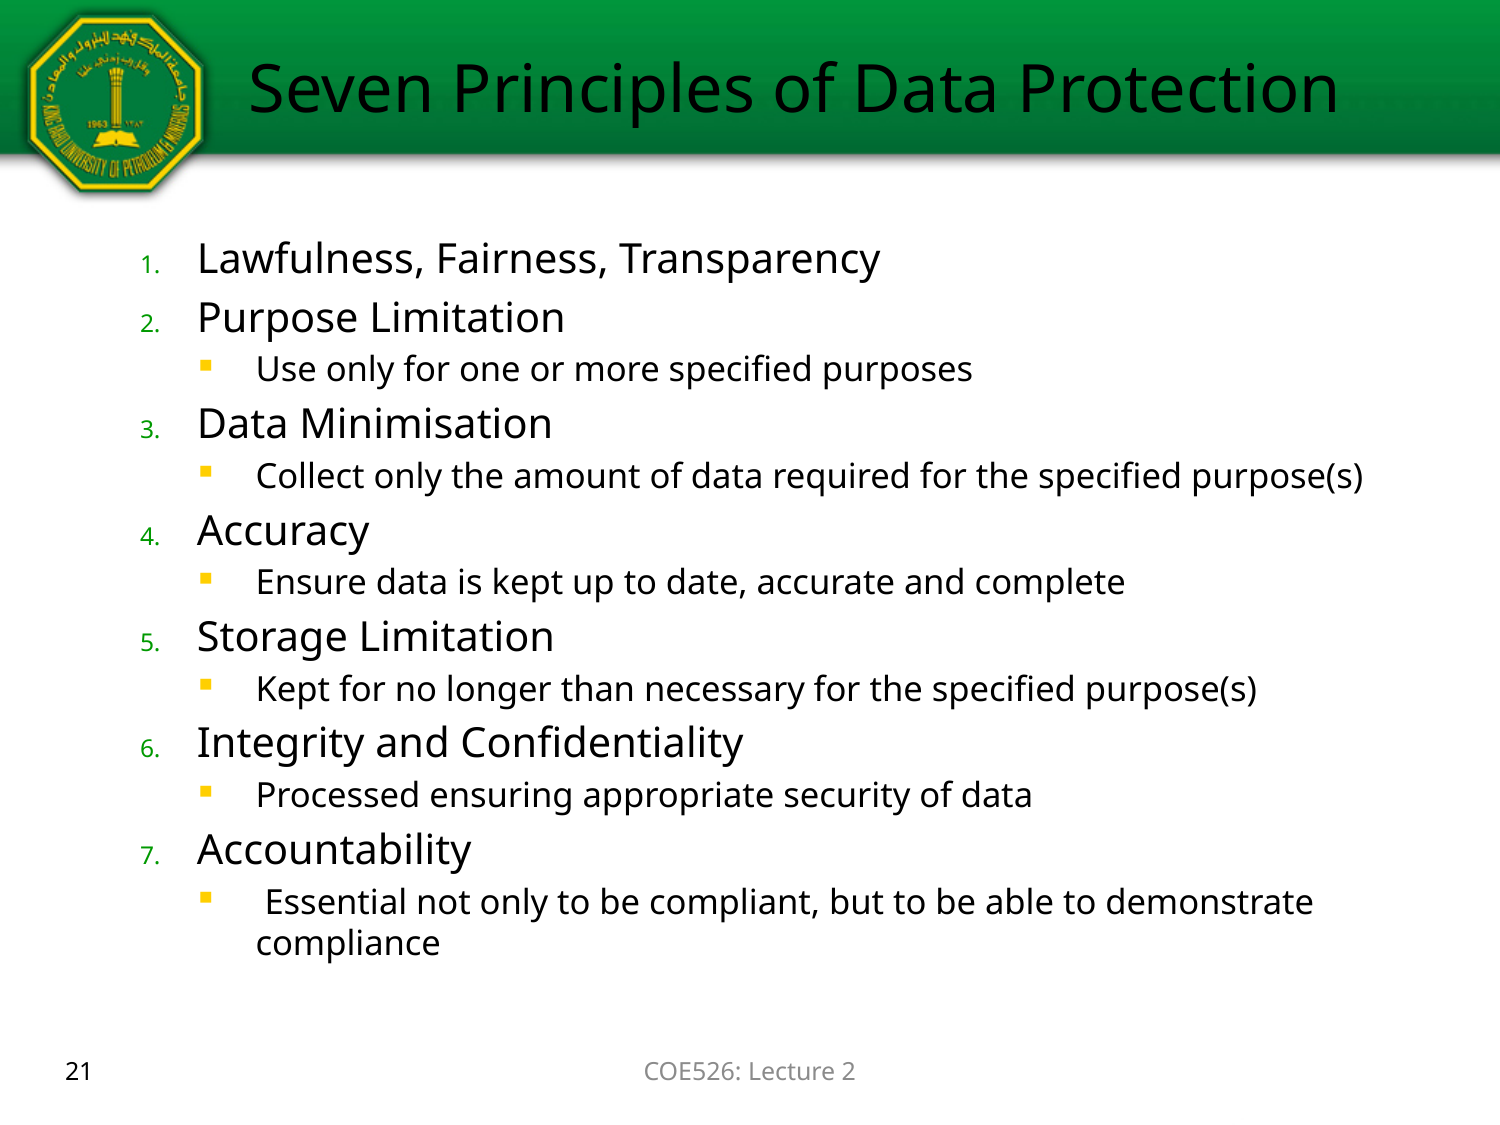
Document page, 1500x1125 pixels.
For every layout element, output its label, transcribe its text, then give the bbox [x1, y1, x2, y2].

list Lawfulness, Fairness, Transparency Purpose Limitation Use only for one or more specified purposes Data Minimisation Collect only the amount of data required for the specified purpose(s) Accuracy Ensure data is kept up to date, accurate and complete Storage Limitation Kept for no longer than necessary for the specified purpose(s) Integrity and Confidentiality Processed ensuring appropriate security of data Accountability Essential not only to be compliant, but to be able to demonstrate compliance [125, 224, 1382, 1007]
slide_number 21 [50, 1042, 388, 1103]
title Seven Principles of Data Protection [237, 35, 1437, 138]
footer COE526: Lecture 2 [496, 1042, 1004, 1103]
picture [0, 0, 1500, 1125]
